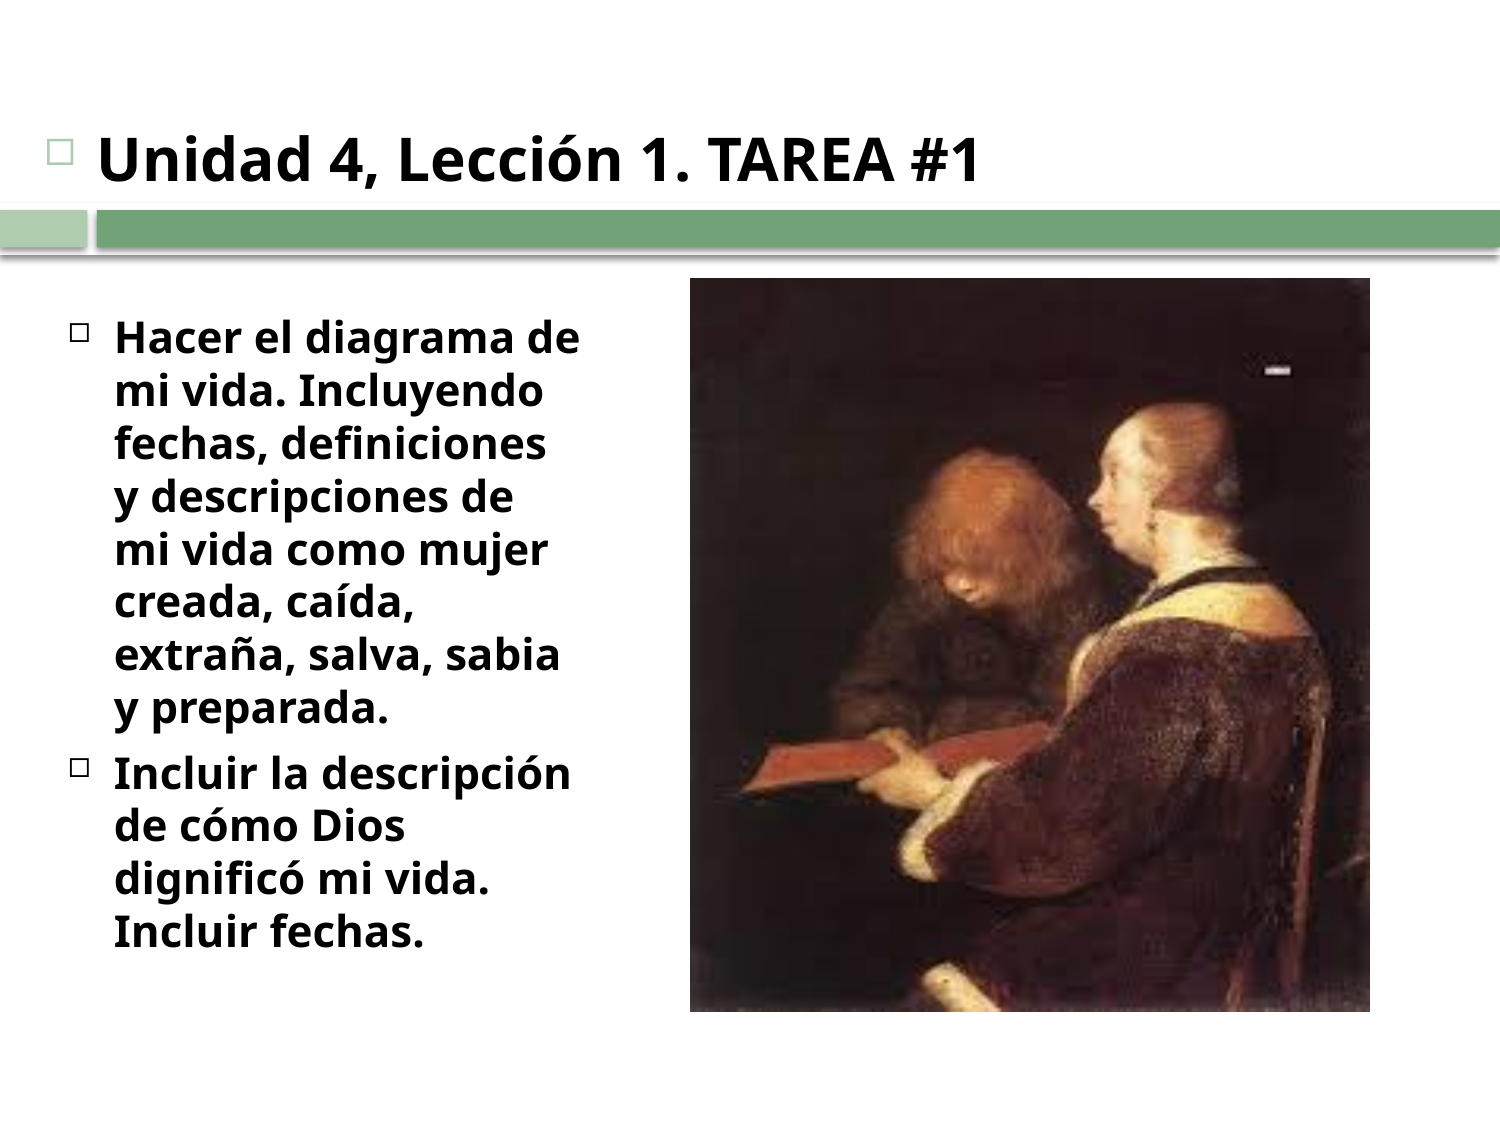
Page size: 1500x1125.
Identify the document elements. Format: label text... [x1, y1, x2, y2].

text_box Hacer el diagrama de mi vida. Incluyendo fechas, definiciones y descripciones de mi vida como mujer creada, caída, extraña, salva, sabia y preparada. Incluir la descripción de cómo Dios dignificó mi vida. Incluir fechas. [53, 302, 597, 1041]
list Unidad 4, Lección 1. TAREA #1 [29, 113, 1500, 852]
picture [690, 278, 1371, 1012]
